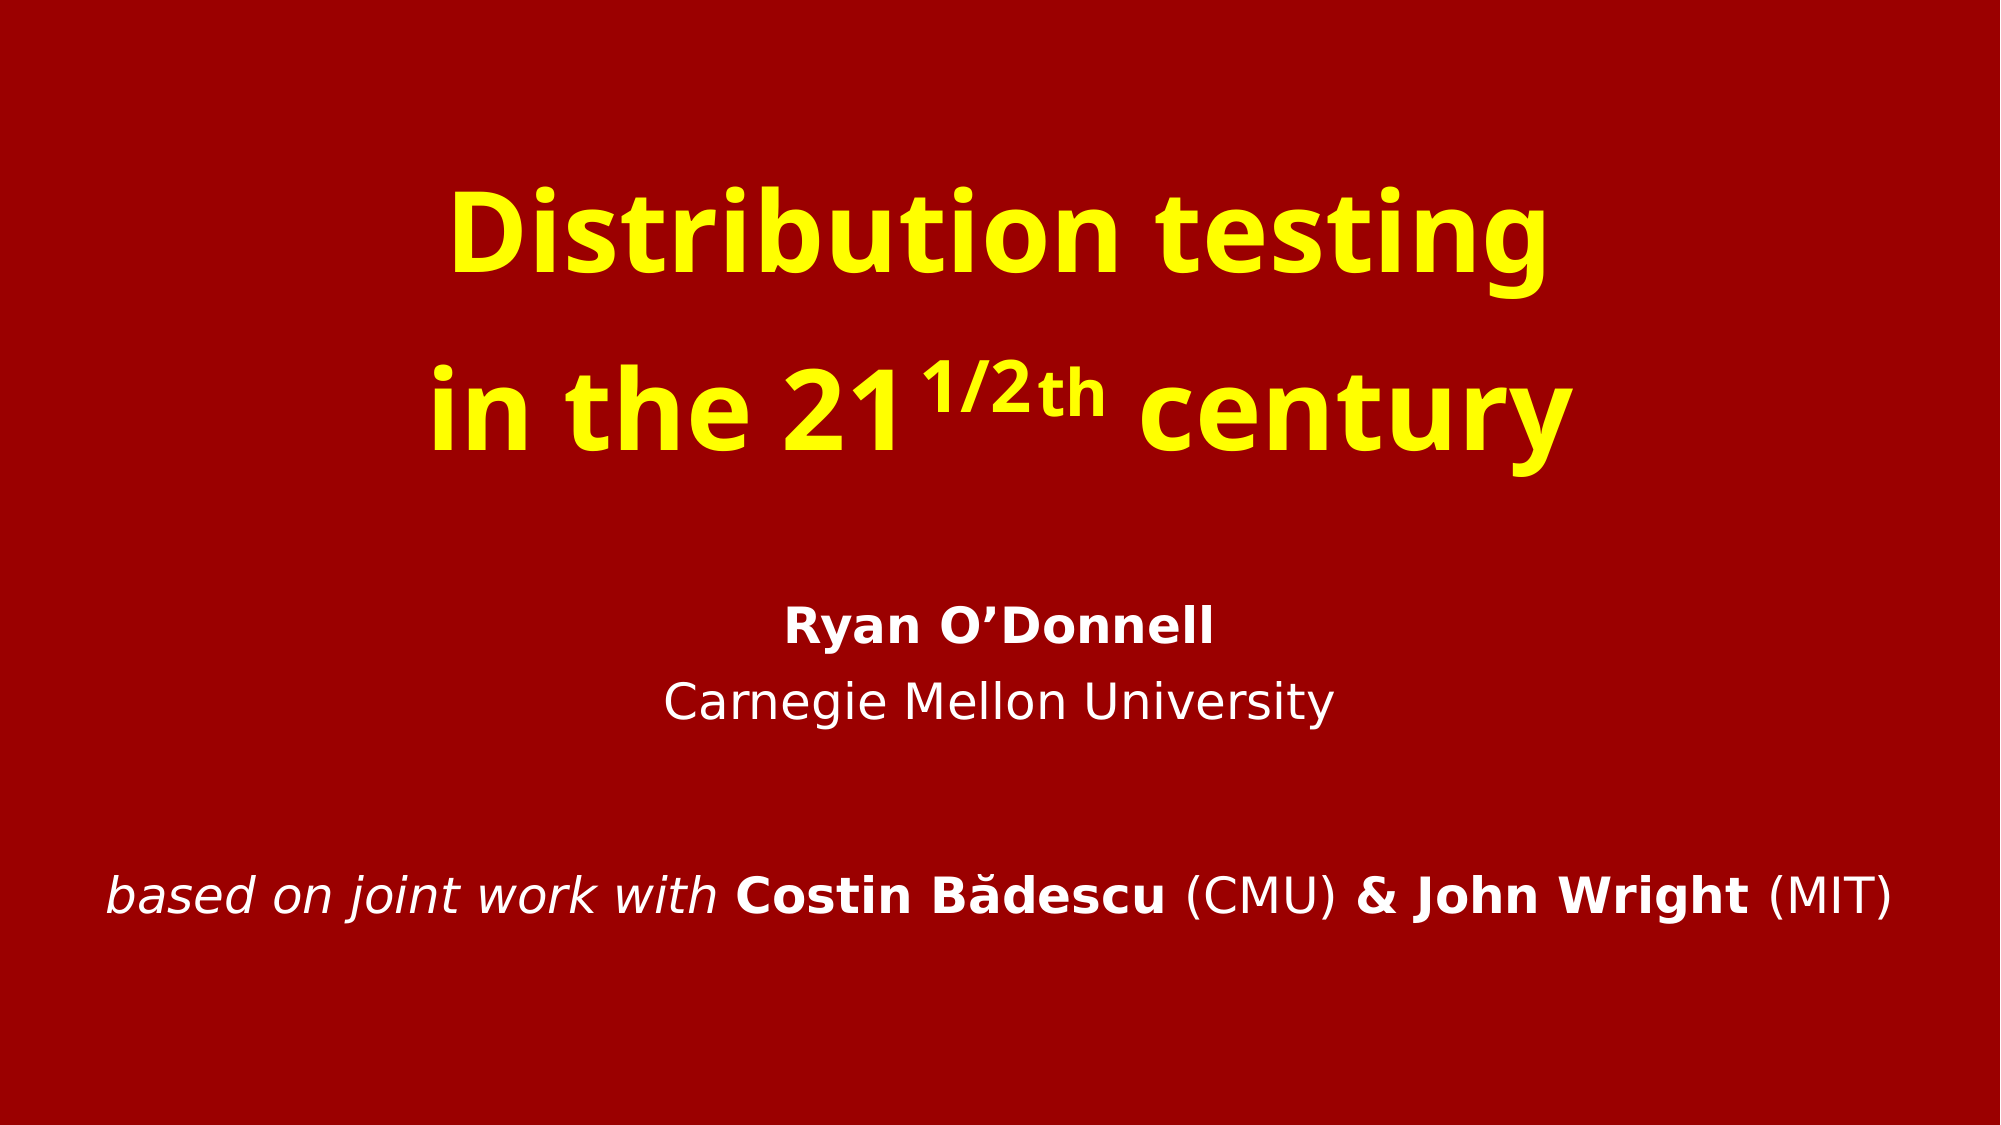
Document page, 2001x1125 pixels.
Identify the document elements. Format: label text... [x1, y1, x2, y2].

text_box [644, 585, 1356, 738]
text_box Distribution testing in the 21 1/2 th century [411, 125, 1589, 483]
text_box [23, 779, 1977, 932]
